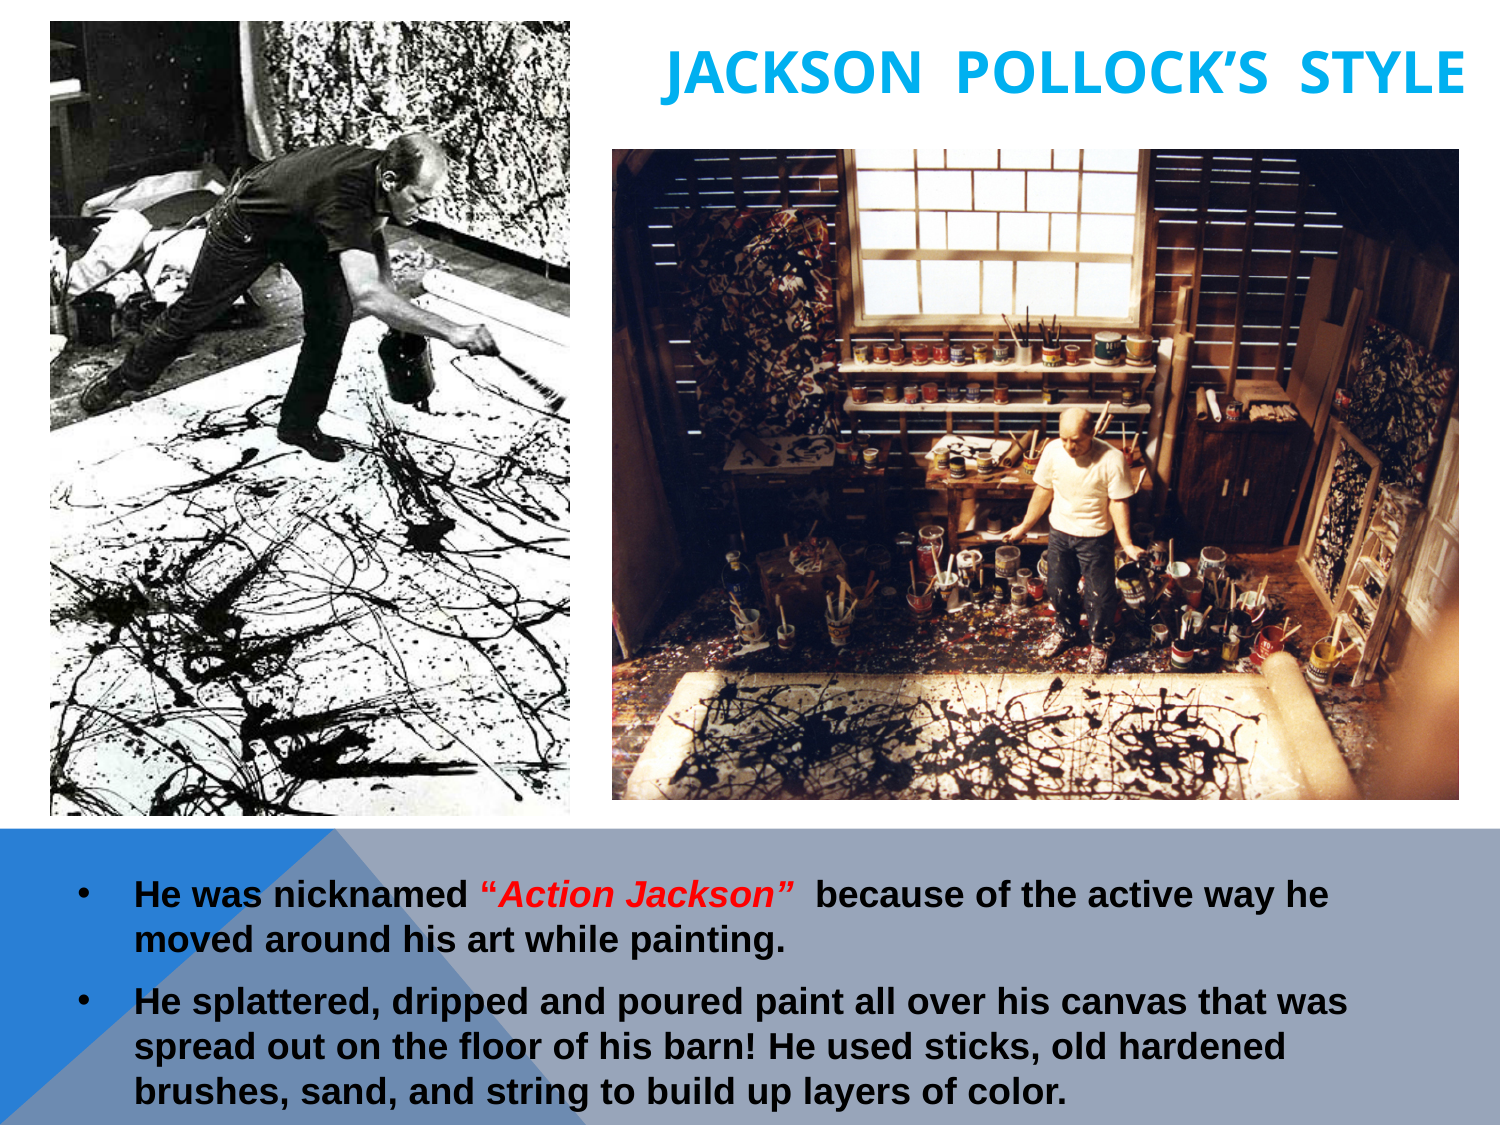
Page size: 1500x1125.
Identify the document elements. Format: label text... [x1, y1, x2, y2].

picture [612, 149, 1459, 801]
title Jackson POLLOCk’s STYLE [650, 59, 1500, 150]
picture [49, 21, 570, 816]
list He was nicknamed “Action Jackson” because of the active way he moved around his art while painting. He splattered, dripped and poured paint all over his canvas that was spread out on the floor of his barn! He used sticks, old hardened brushes, sand, and string to build up layers of color. [62, 862, 1425, 1125]
